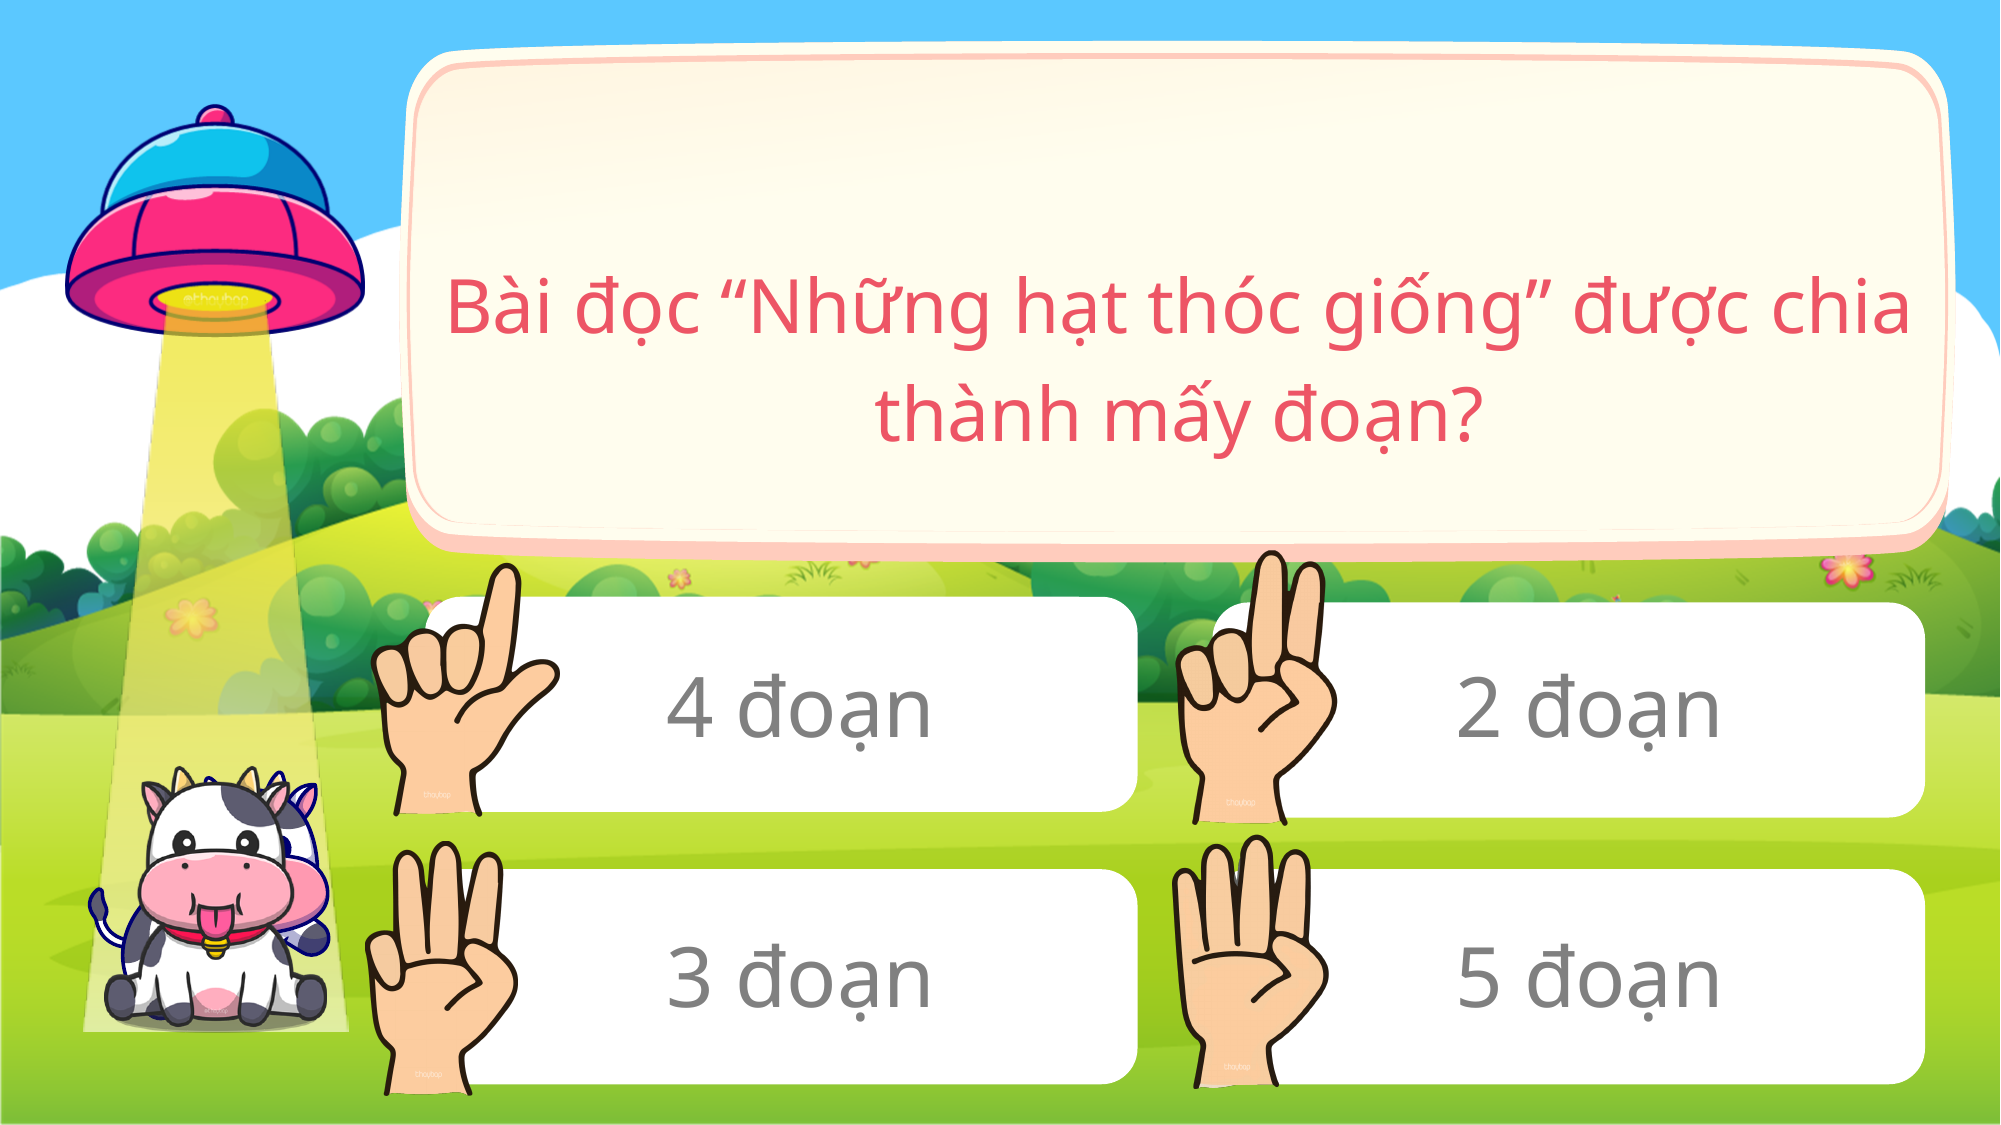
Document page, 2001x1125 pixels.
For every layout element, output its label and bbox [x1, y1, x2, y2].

text_box [1175, 550, 1925, 826]
text_box [370, 562, 1138, 817]
text_box [399, 40, 1956, 563]
text_box [365, 841, 1138, 1096]
text_box [1172, 834, 1925, 1089]
picture [0, 0, 2000, 1125]
